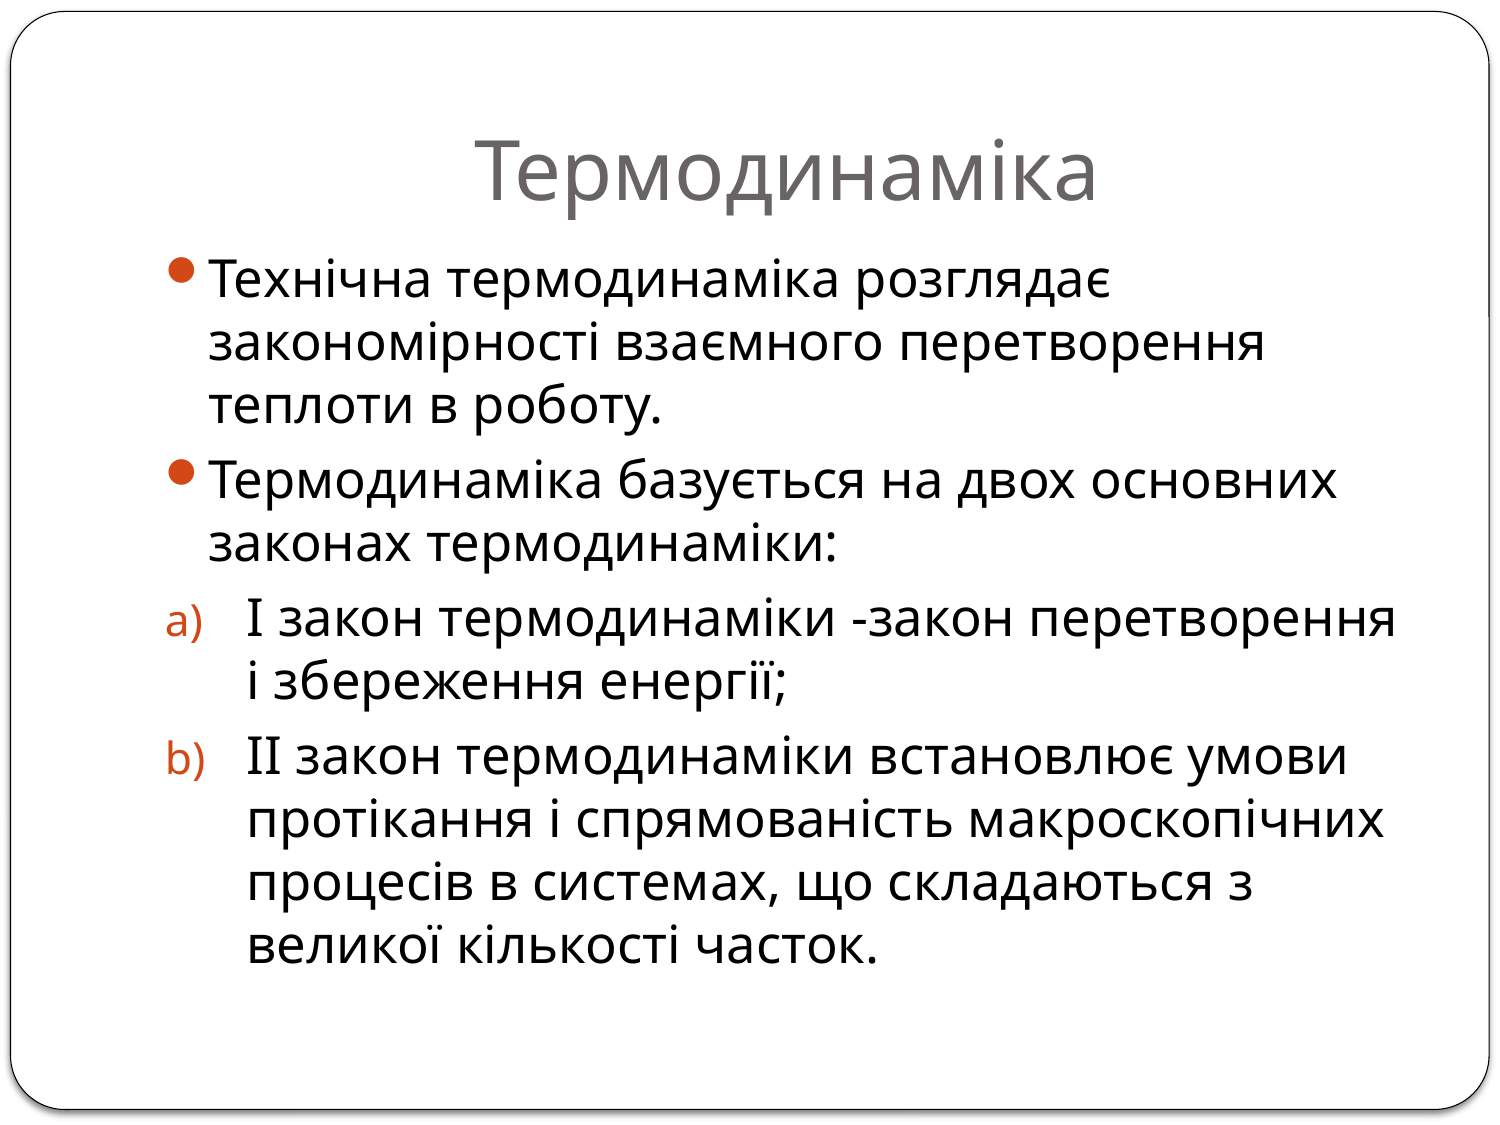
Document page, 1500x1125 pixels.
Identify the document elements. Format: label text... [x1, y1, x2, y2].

list Технічна термодинаміка розглядає закономірності взаємного перетворення теплоти в роботу. Термодинаміка базується на двох основних законах термодинаміки: I закон термодинаміки -закон перетворення і збереження енергії; II закон термодинаміки встановлює умови протікання і спрямованість макроскопічних процесів в системах, що складаються з великої кількості часток. [150, 237, 1425, 988]
title Термодинаміка [150, 45, 1425, 233]
